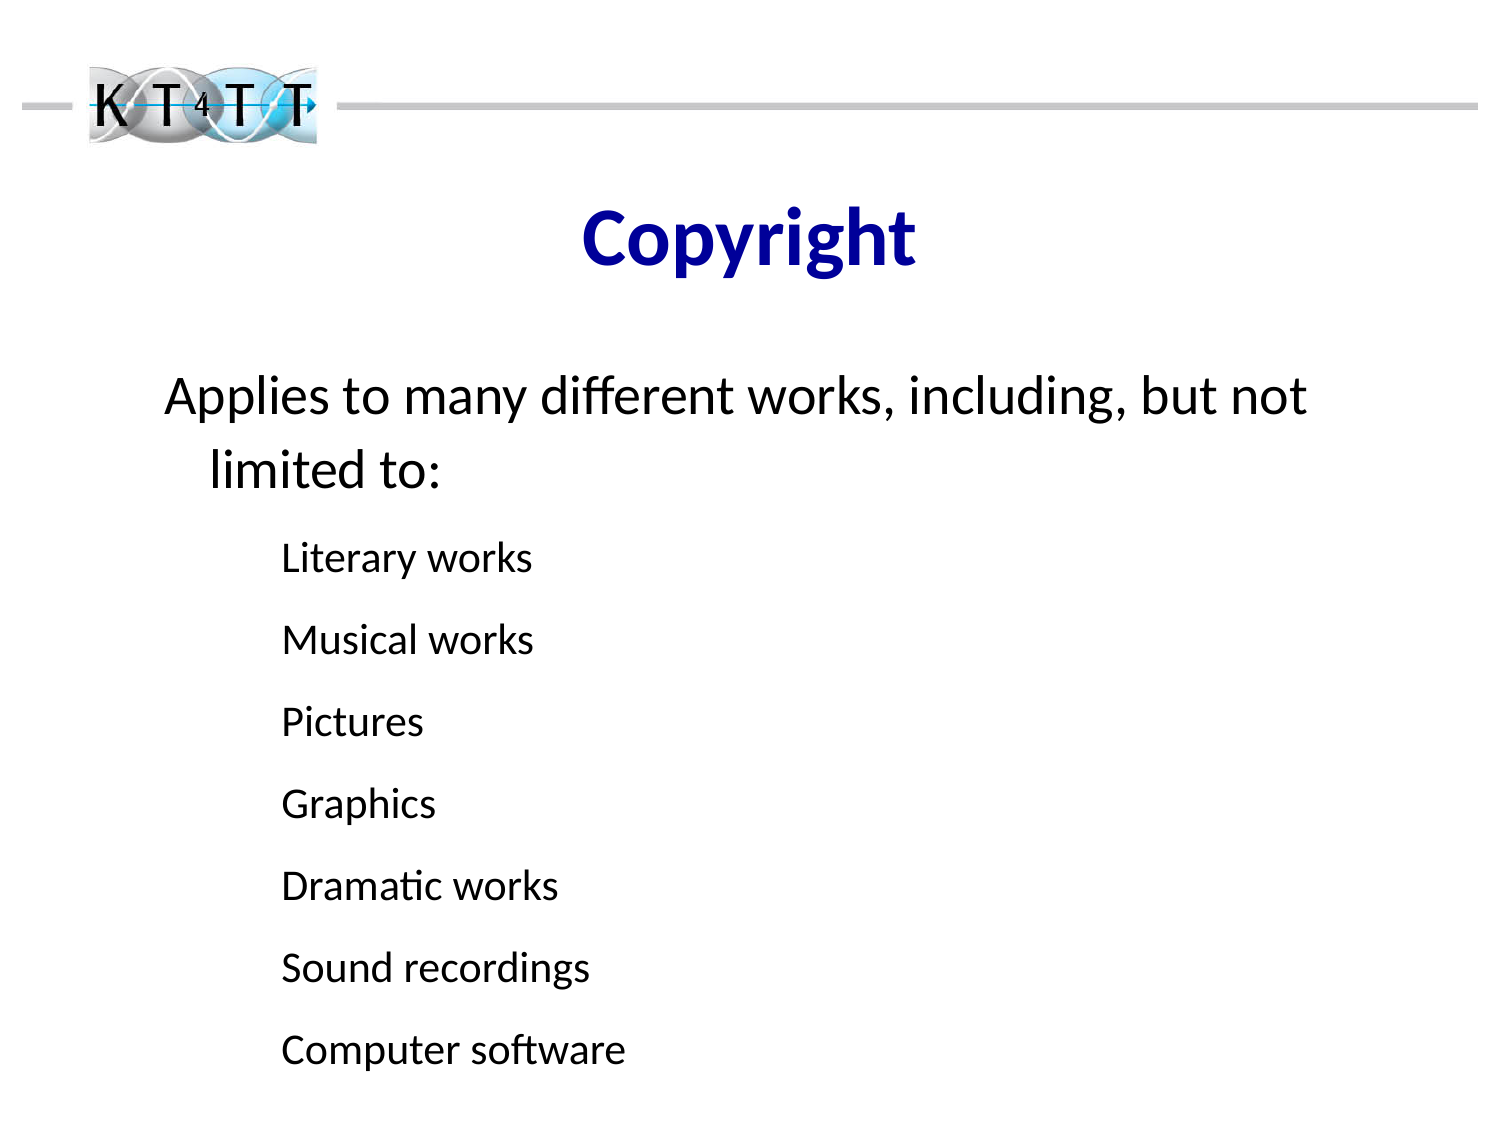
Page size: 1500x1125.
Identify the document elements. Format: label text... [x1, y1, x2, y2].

list Applies to many different works, including, but not limited to: Literary works Musical works Pictures Graphics Dramatic works Sound recordings Computer software [150, 345, 1350, 1088]
title Copyright [75, 174, 1425, 363]
picture [22, 0, 1478, 1125]
